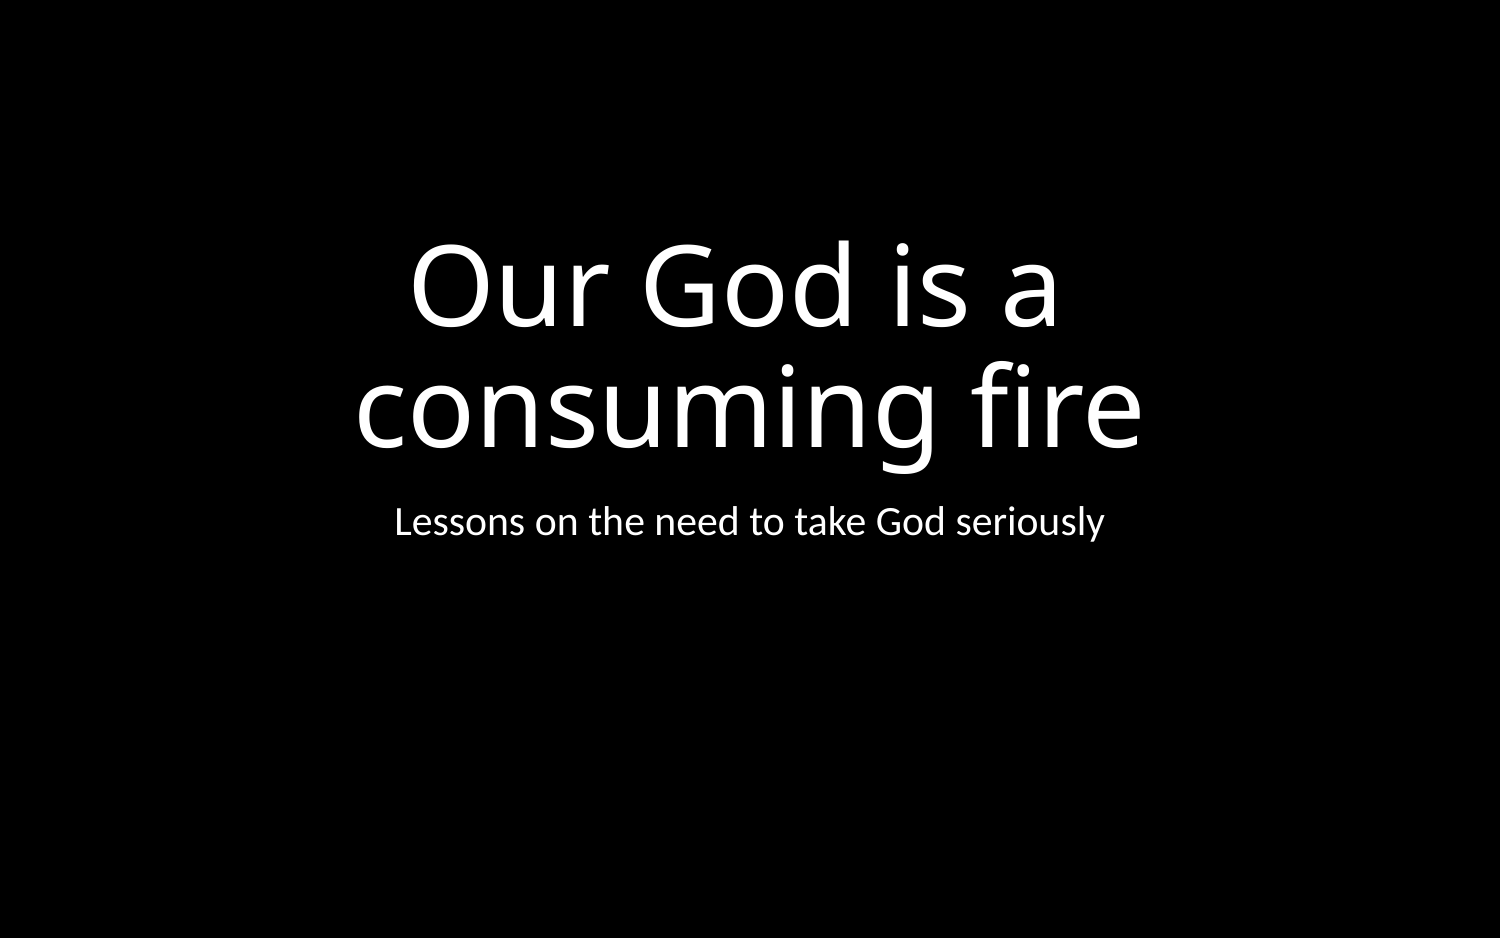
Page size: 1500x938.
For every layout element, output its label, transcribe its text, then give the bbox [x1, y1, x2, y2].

subtitle Lessons on the need to take God seriously [187, 492, 1313, 719]
title Our God is a consuming fire [187, 153, 1313, 480]
